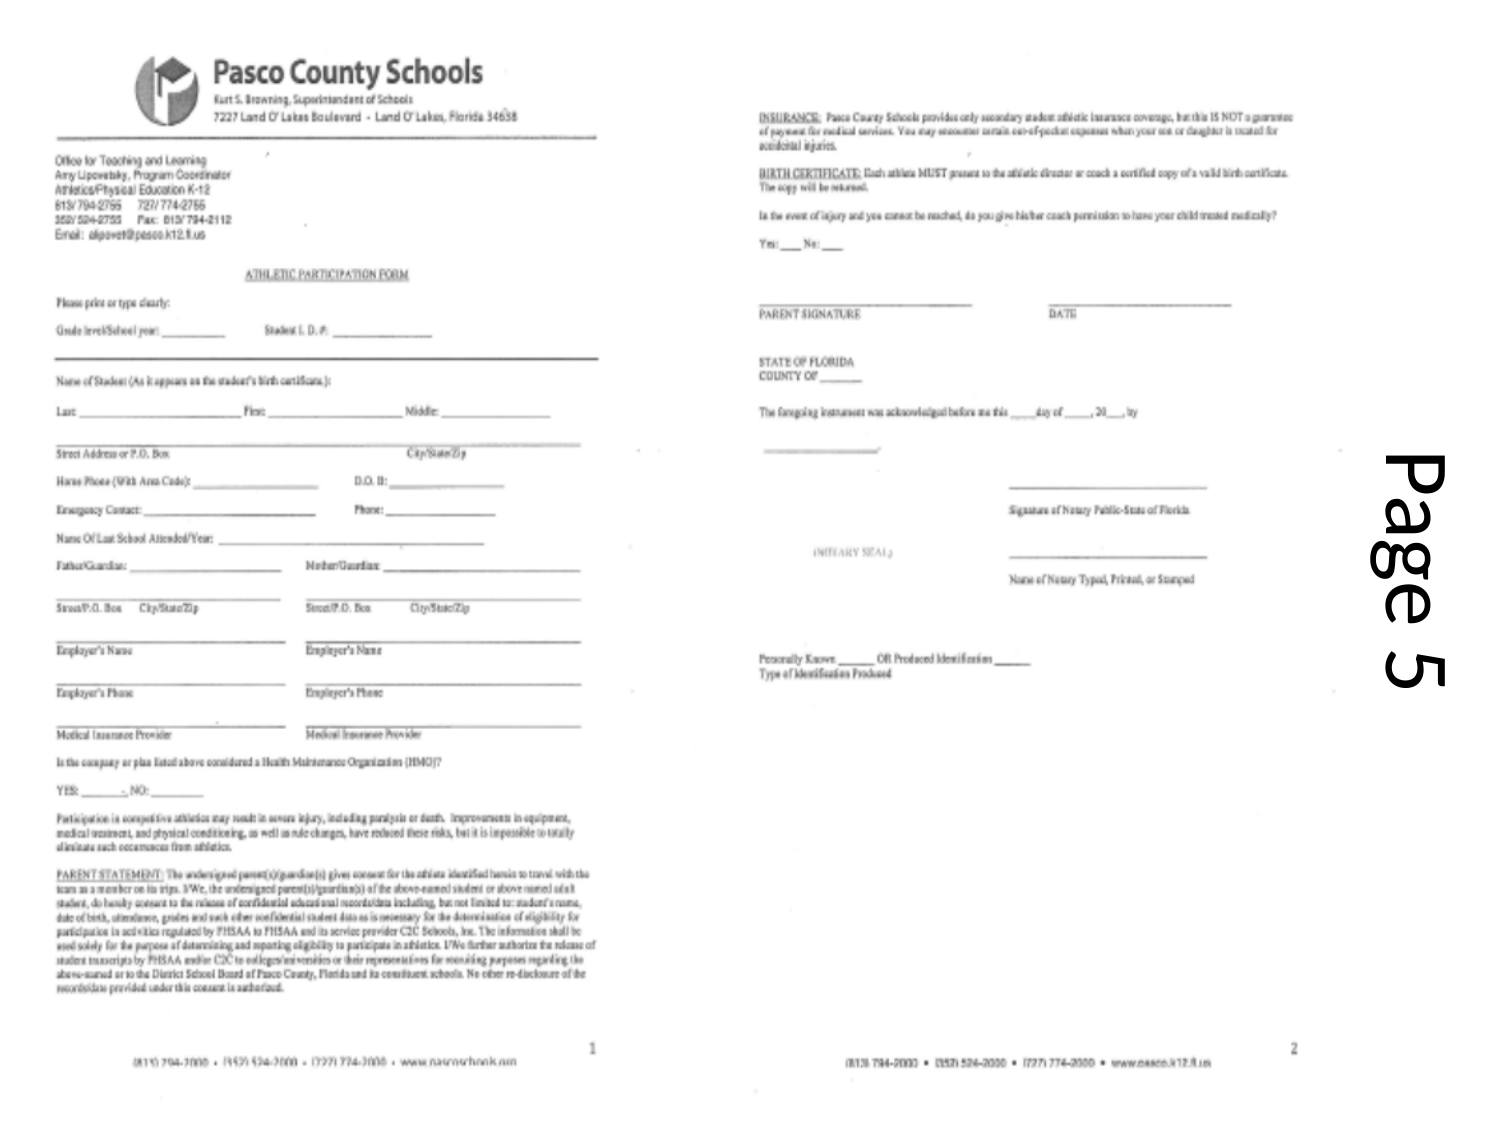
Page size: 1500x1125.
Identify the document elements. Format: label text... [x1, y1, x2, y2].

picture [27, 0, 1354, 1125]
title Page 5 [1355, 92, 1500, 1053]
